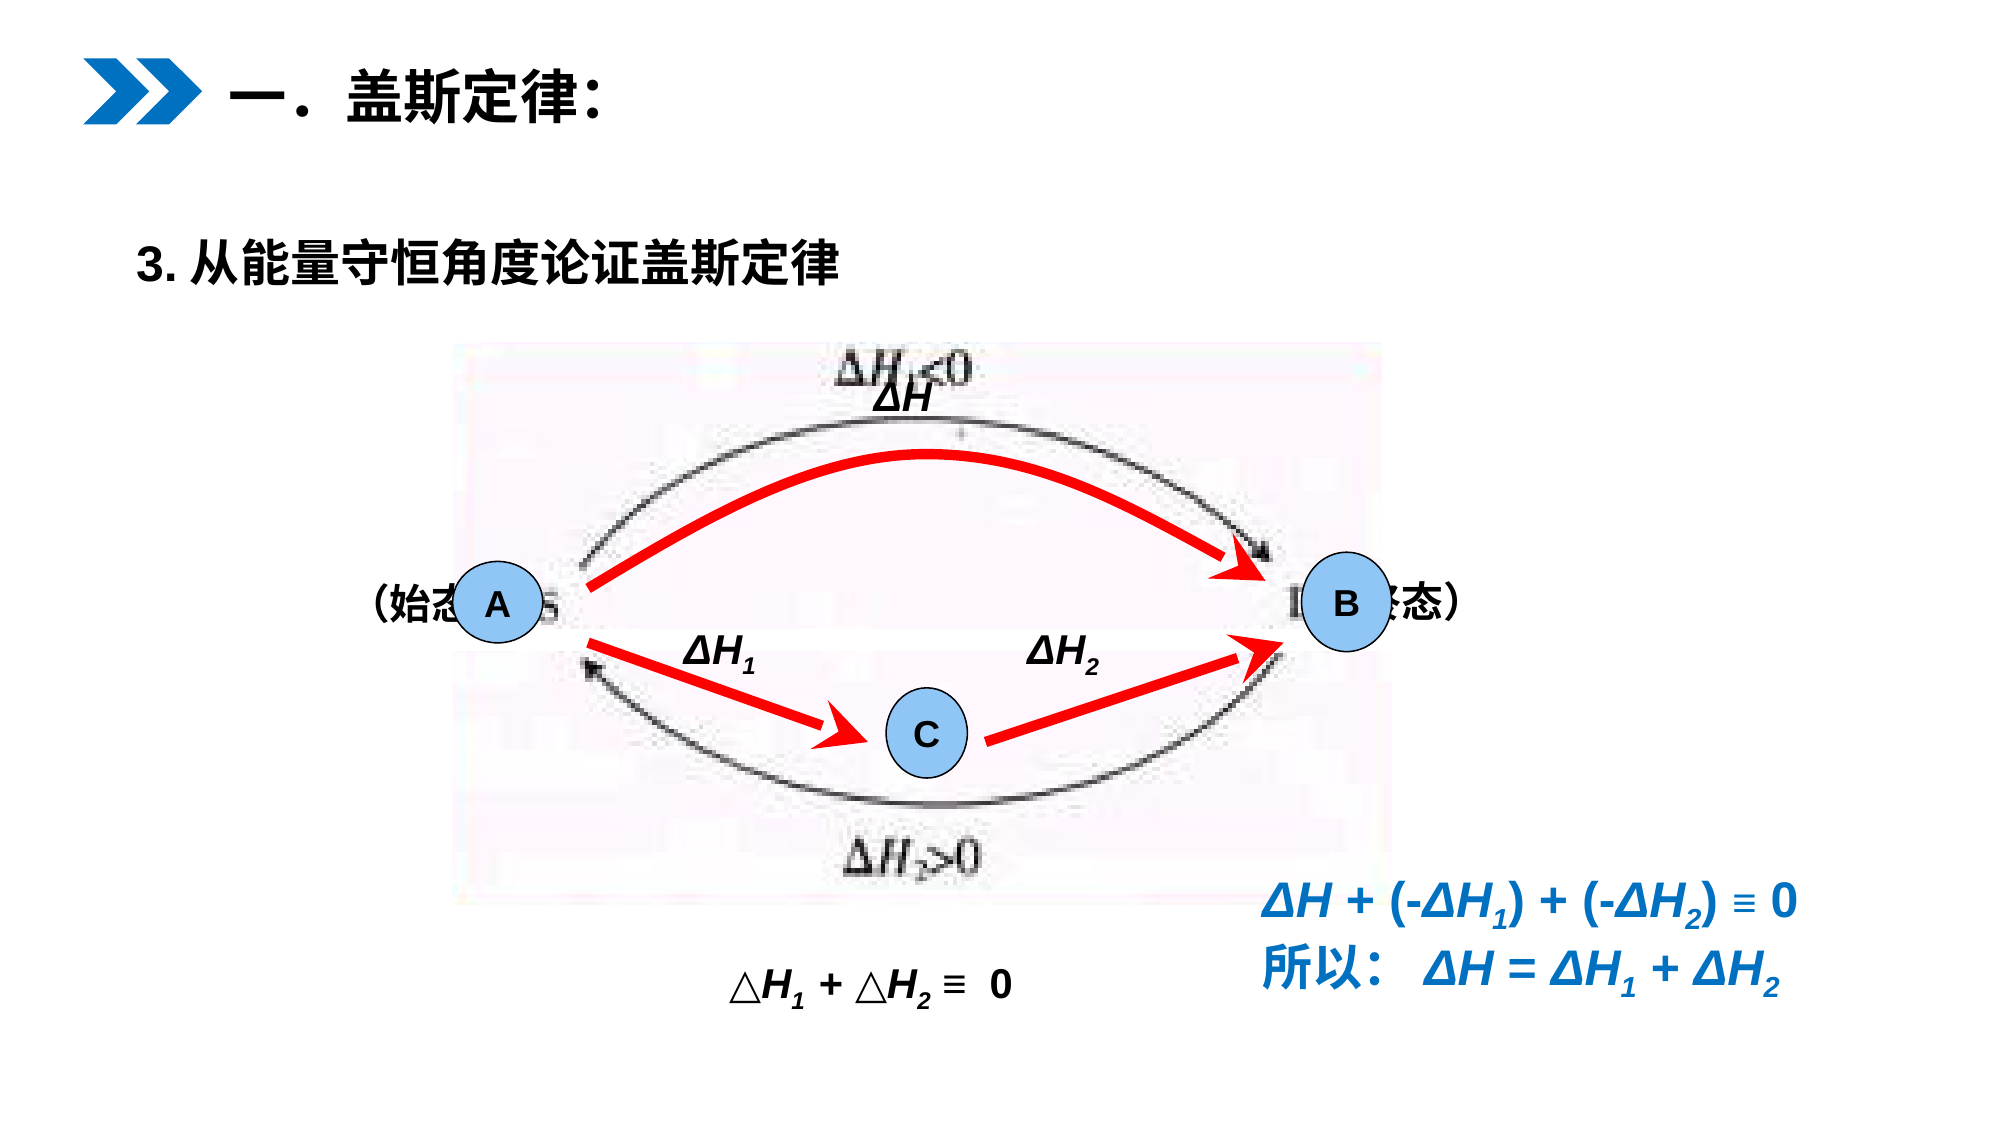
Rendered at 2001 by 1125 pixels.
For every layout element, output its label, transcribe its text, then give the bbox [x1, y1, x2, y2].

text_box 3.从能量守恒角度论证盖斯定律 [121, 218, 1449, 304]
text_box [333, 342, 2000, 1016]
text_box 一．盖斯定律： [213, 52, 652, 138]
